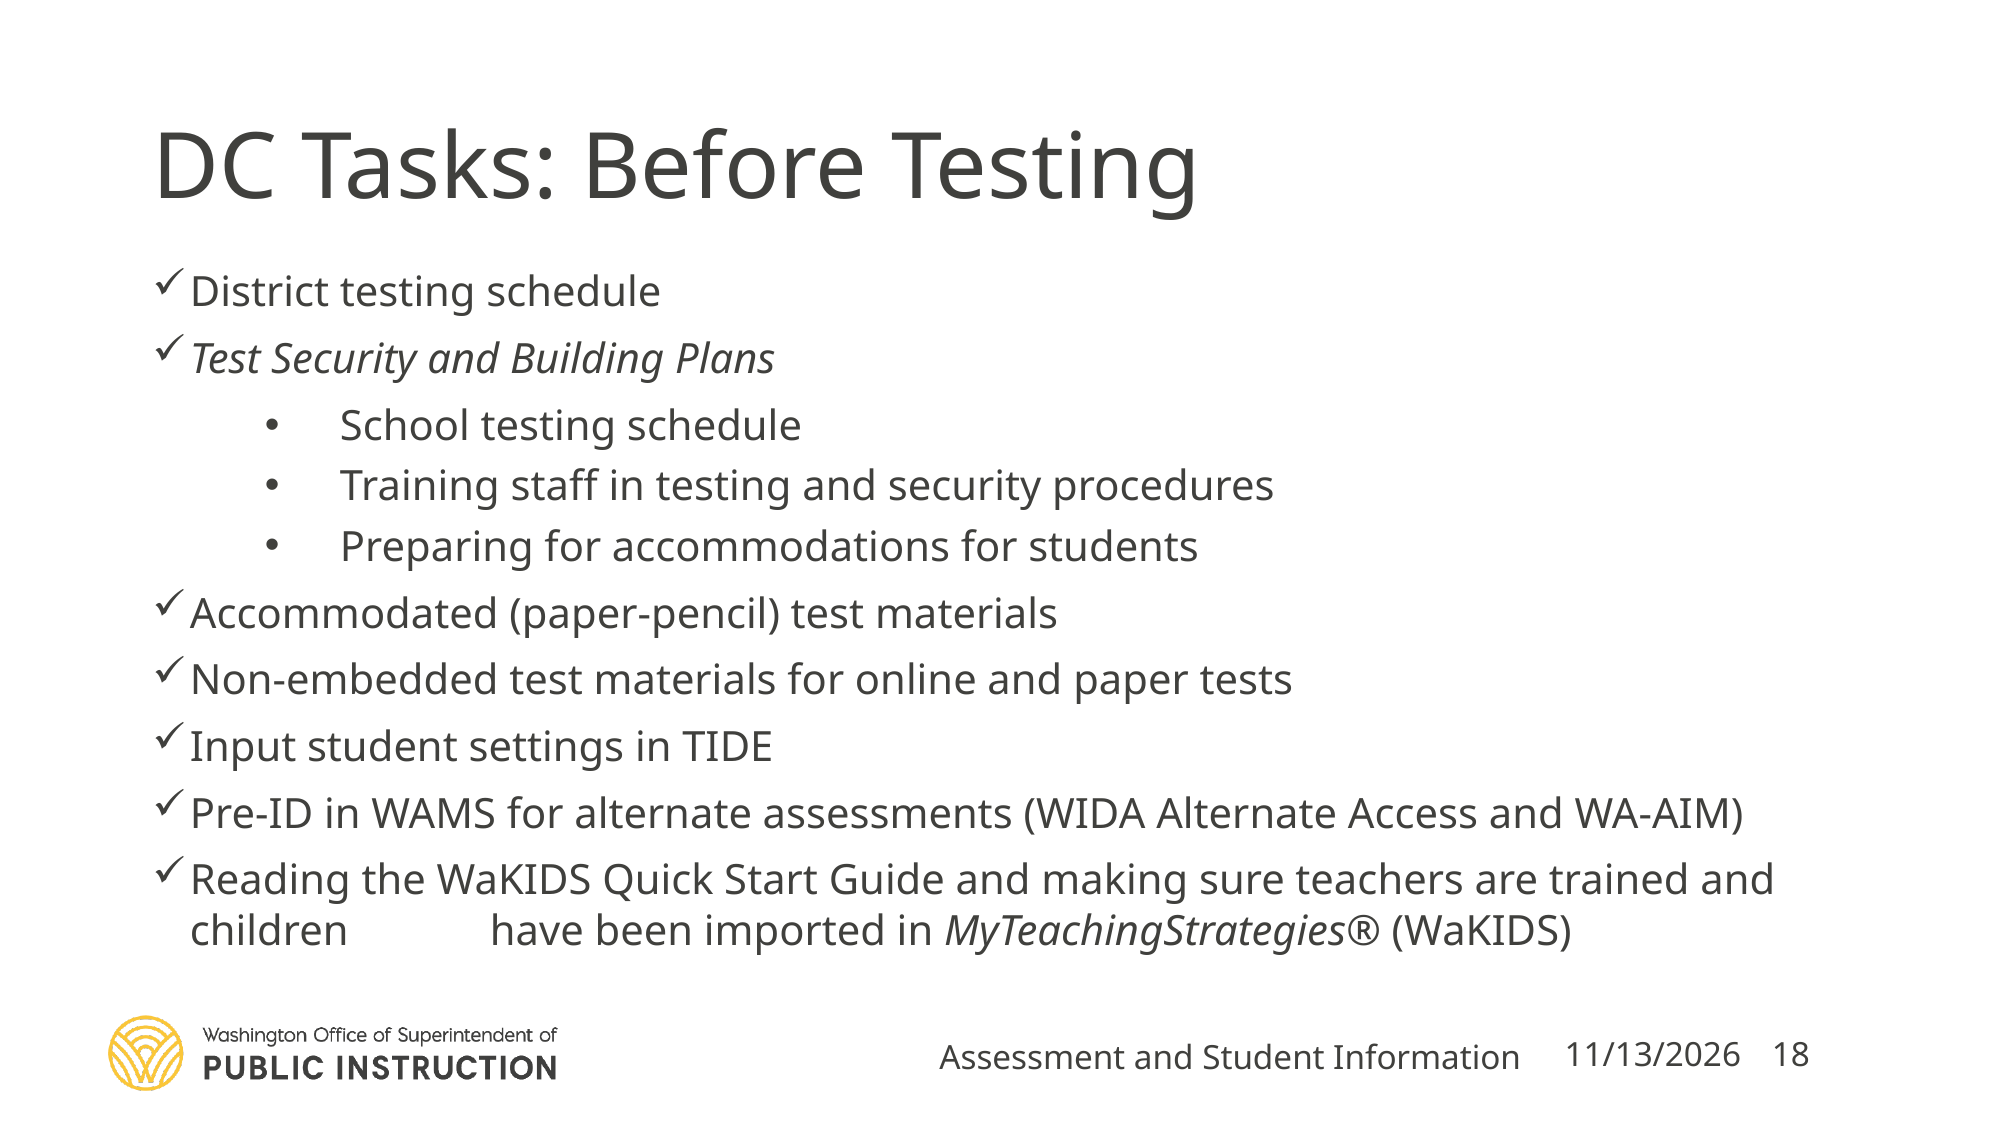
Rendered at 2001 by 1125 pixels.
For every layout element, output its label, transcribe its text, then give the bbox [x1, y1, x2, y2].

title DC Tasks: Before Testing [137, 59, 1863, 257]
list District testing schedule Test Security and Building Plans School testing schedule Training staff in testing and security procedures Preparing for accommodations for students Accommodated (paper-pencil) test materials Non-embedded test materials for online and paper tests Input student settings in TIDE Pre-ID in WAMS for alternate assessments (WIDA Alternate Access and WA-AIM) Reading the WaKIDS Quick Start Guide and making sure teachers are trained and children have been imported in MyTeachingStrategies® (WaKIDS) [137, 257, 1891, 998]
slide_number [1537, 1025, 1779, 1086]
picture [108, 1015, 558, 1091]
footer Assessment and Student Information [582, 1025, 1537, 1086]
slide_number 18 [1779, 1025, 1863, 1086]
